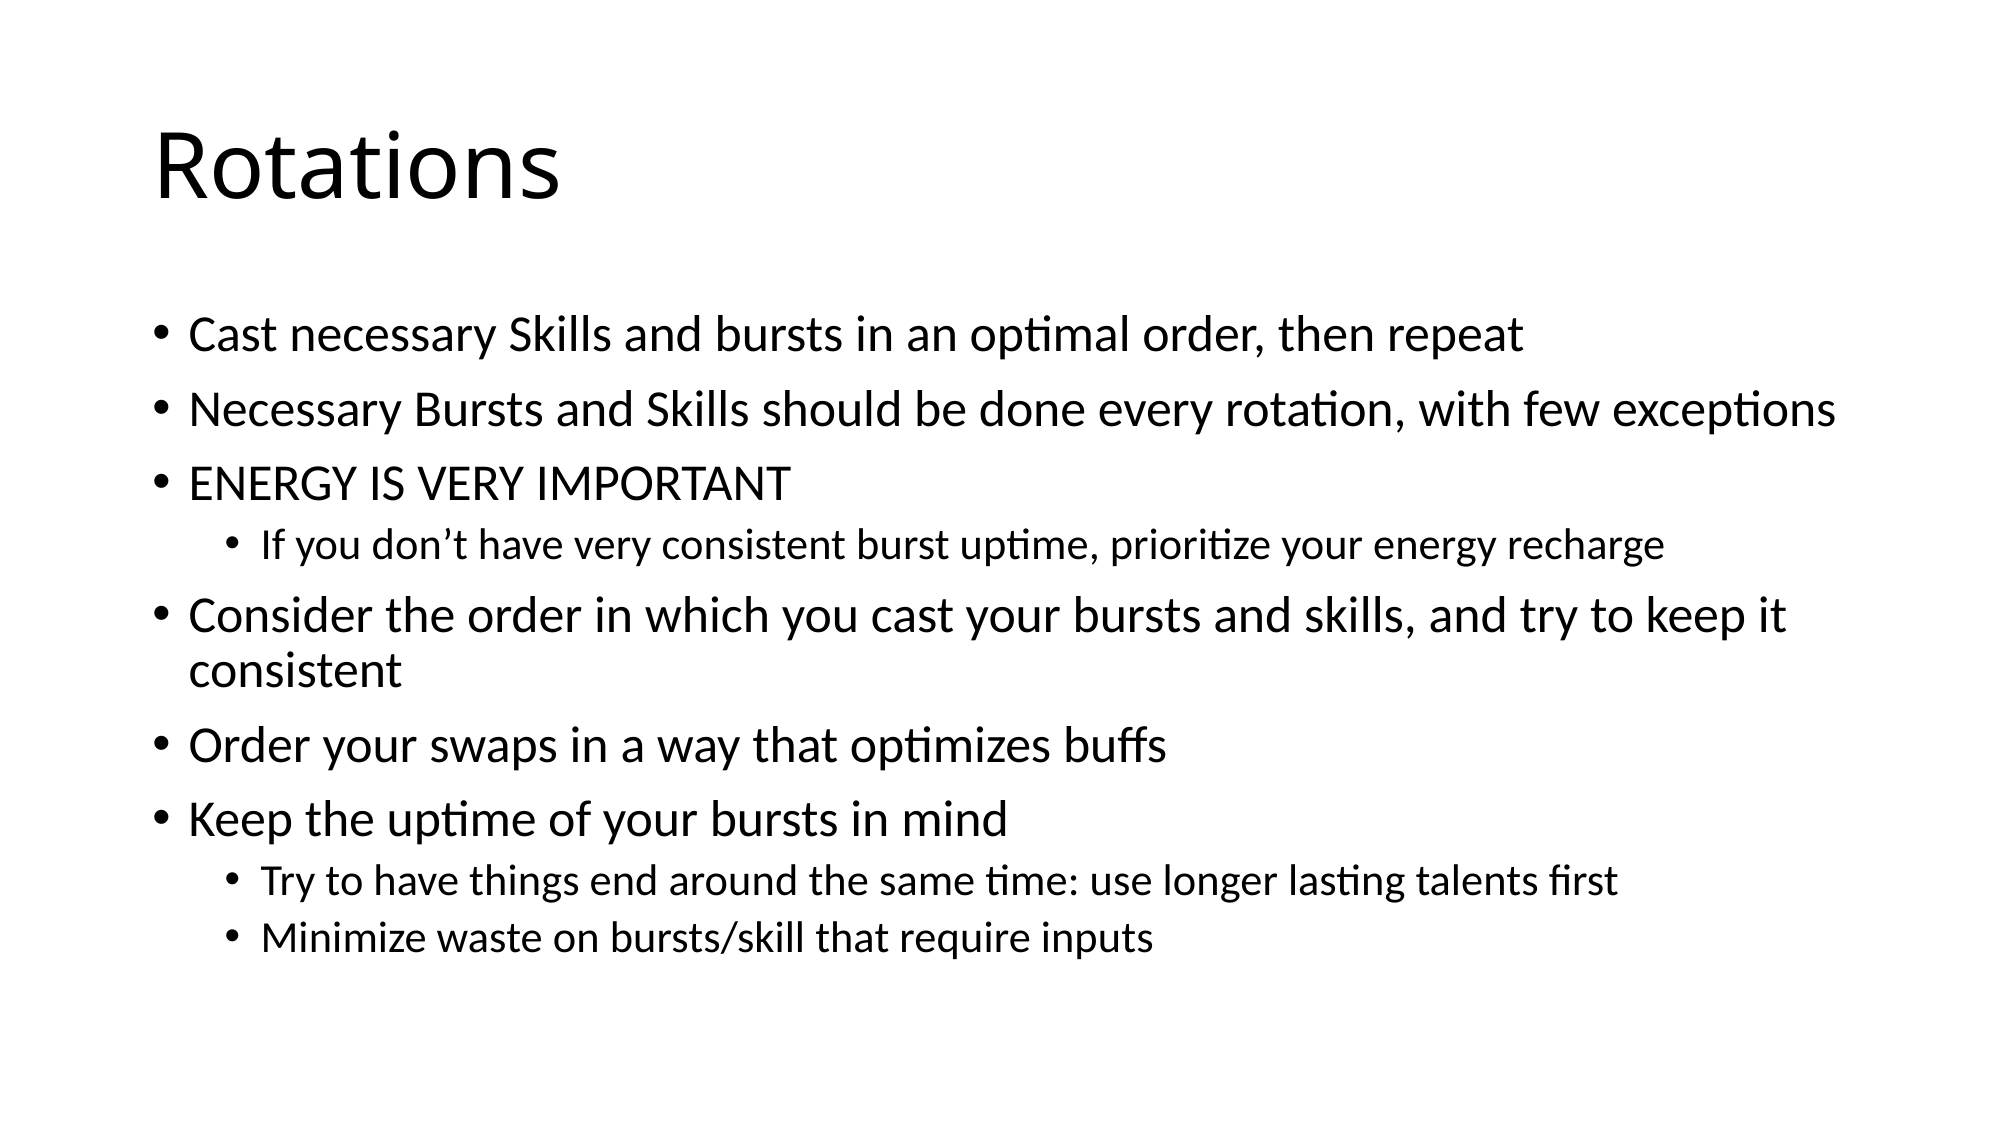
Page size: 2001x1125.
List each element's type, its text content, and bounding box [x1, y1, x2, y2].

list Cast necessary Skills and bursts in an optimal order, then repeat Necessary Bursts and Skills should be done every rotation, with few exceptions ENERGY IS VERY IMPORTANT If you don’t have very consistent burst uptime, prioritize your energy recharge Consider the order in which you cast your bursts and skills, and try to keep it consistent Order your swaps in a way that optimizes buffs Keep the uptime of your bursts in mind Try to have things end around the same time: use longer lasting talents first Minimize waste on bursts/skill that require inputs [137, 299, 1863, 1014]
title Rotations [137, 59, 1863, 278]
